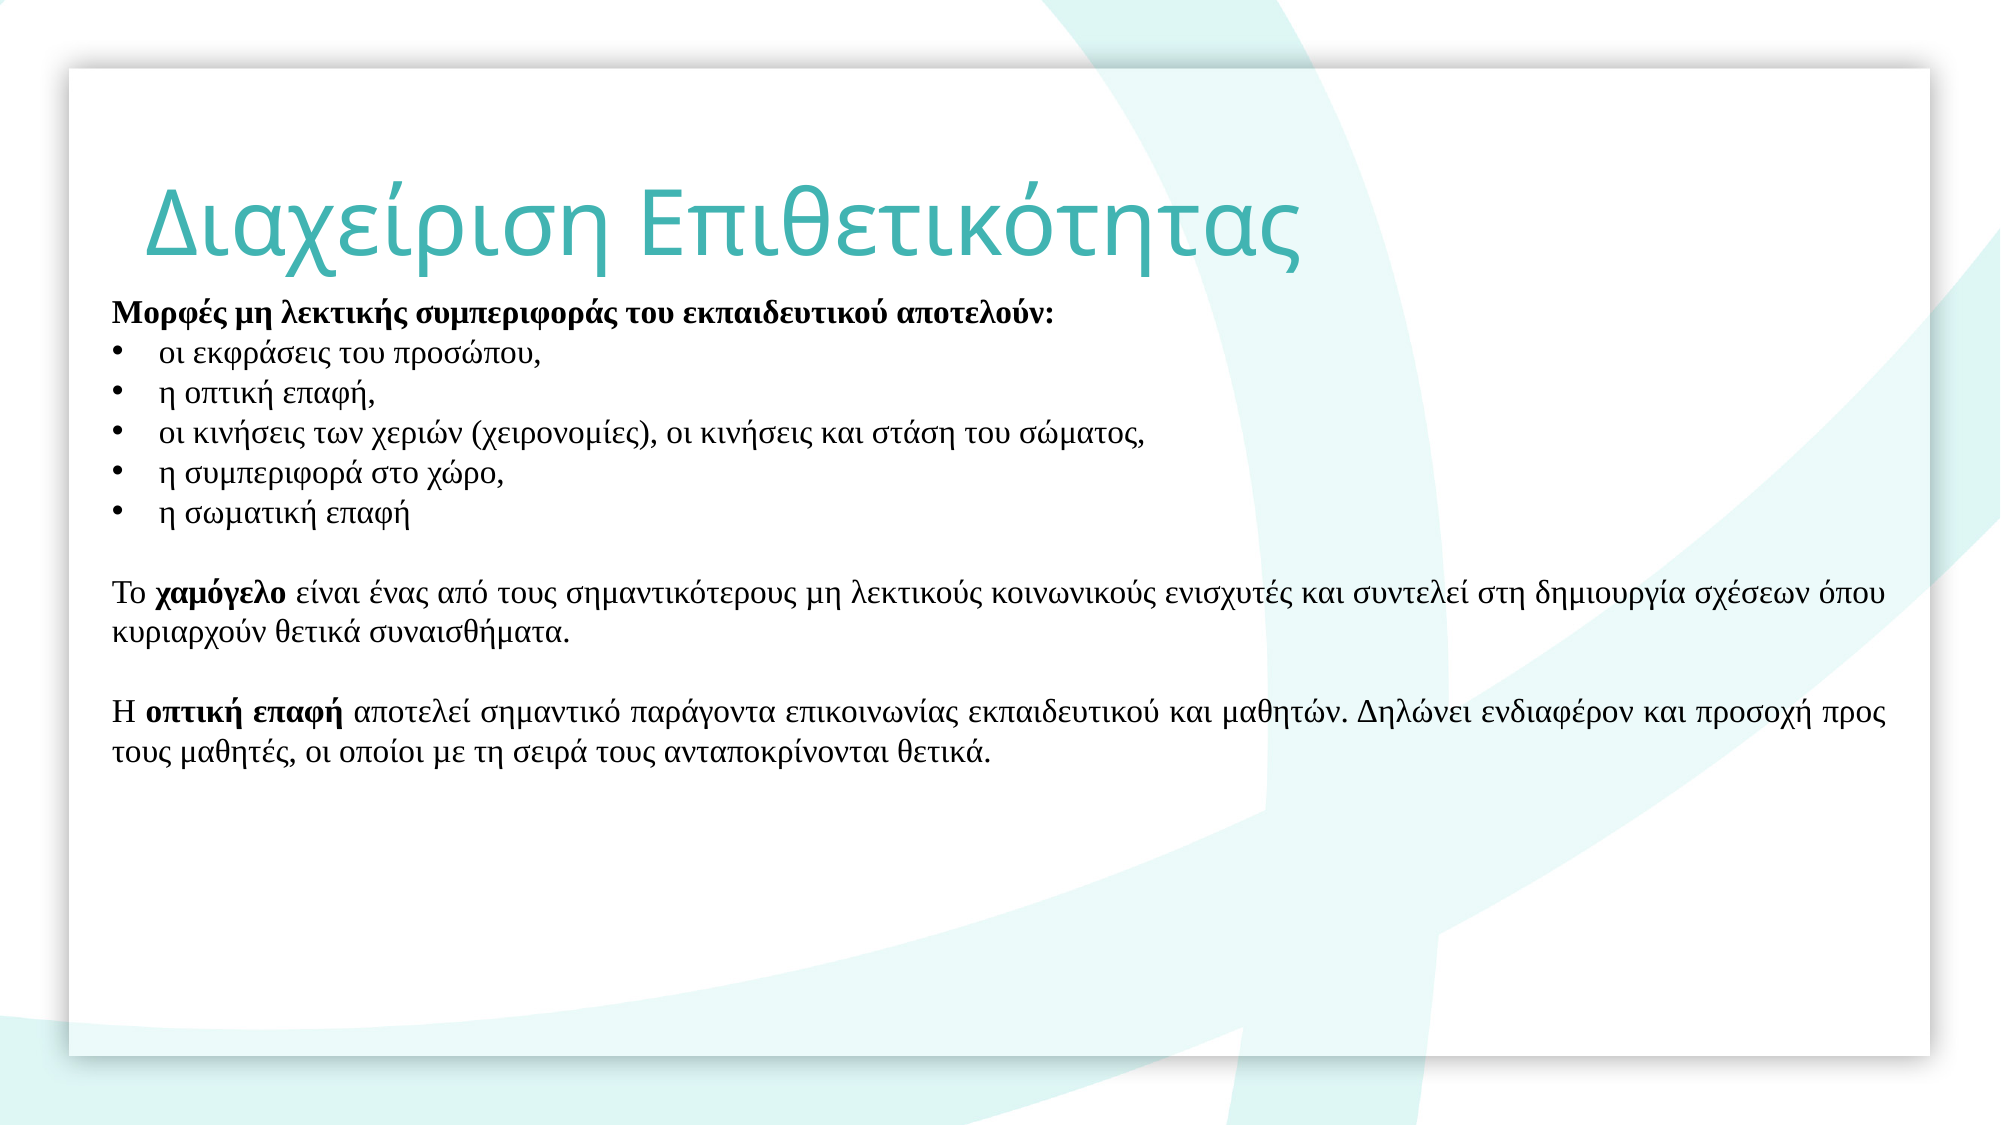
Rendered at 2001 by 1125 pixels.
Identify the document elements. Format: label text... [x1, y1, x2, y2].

picture [0, 0, 2001, 1125]
text_box Διαχείριση Επιθετικότητας [130, 136, 1765, 282]
text_box Μορφές µη λεκτικής συμπεριφοράς του εκπαιδευτικού αποτελούν: οι εκφράσεις του προσώπου, η οπτική επαφή, οι κινήσεις των χεριών (χειρονομίες), οι κινήσεις και στάση του σώματος, η συμπεριφορά στο χώρο, η σωµατική επαφή Το χαμόγελο είναι ένας από τους σημαντικότερους µη λεκτικούς κοινωνικούς ενισχυτές και συντελεί στη δημιουργία σχέσεων όπου κυριαρχούν θετικά συναισθήματα. Η οπτική επαφή αποτελεί σημαντικό παράγοντα επικοινωνίας εκπαιδευτικού και μαθητών. Δηλώνει ενδιαφέρον και προσοχή προς τους μαθητές, οι οποίοι µε τη σειρά τους ανταποκρίνονται θετικά. [97, 282, 1903, 777]
